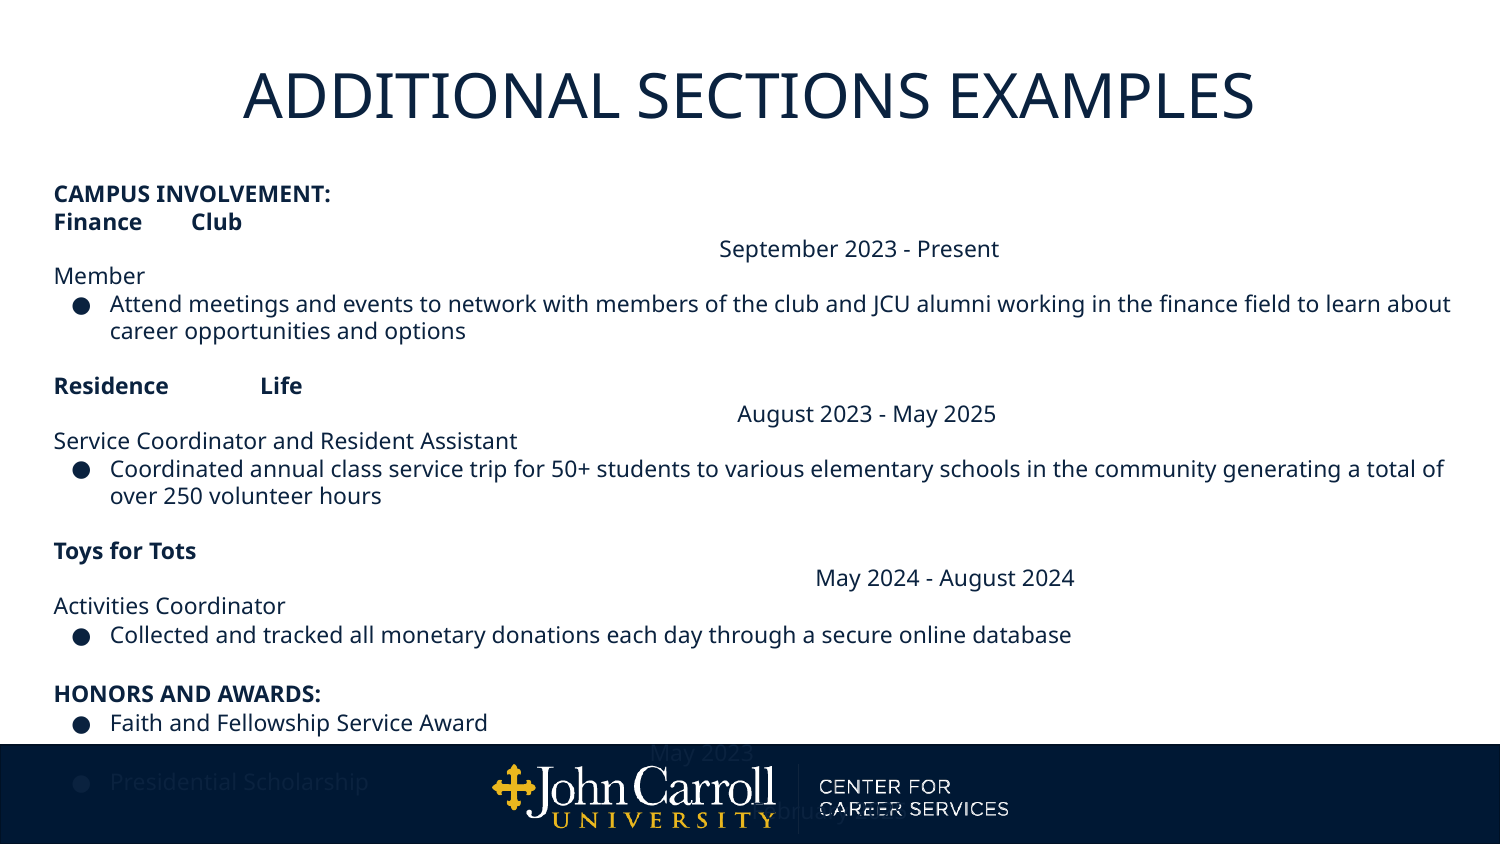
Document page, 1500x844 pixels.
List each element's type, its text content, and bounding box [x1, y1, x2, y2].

title ADDITIONAL SECTIONS EXAMPLES [13, 0, 1487, 197]
text_box CAMPUS INVOLVEMENT: Finance Club September 2023 - Present Member Attend meetings and events to network with members of the club and JCU alumni working in the finance field to learn about career opportunities and options Residence Life August 2023 - May 2025 Service Coordinator and Resident Assistant Coordinated annual class service trip for 50+ students to various elementary schools in the community generating a total of over 250 volunteer hours Toys for Tots May 2024 - August 2024 Activities Coordinator Collected and tracked all monetary donations each day through a secure online database HONORS AND AWARDS: Faith and Fellowship Service Award May 2023 Presidential Scholarship February 2025 [42, 168, 1500, 836]
